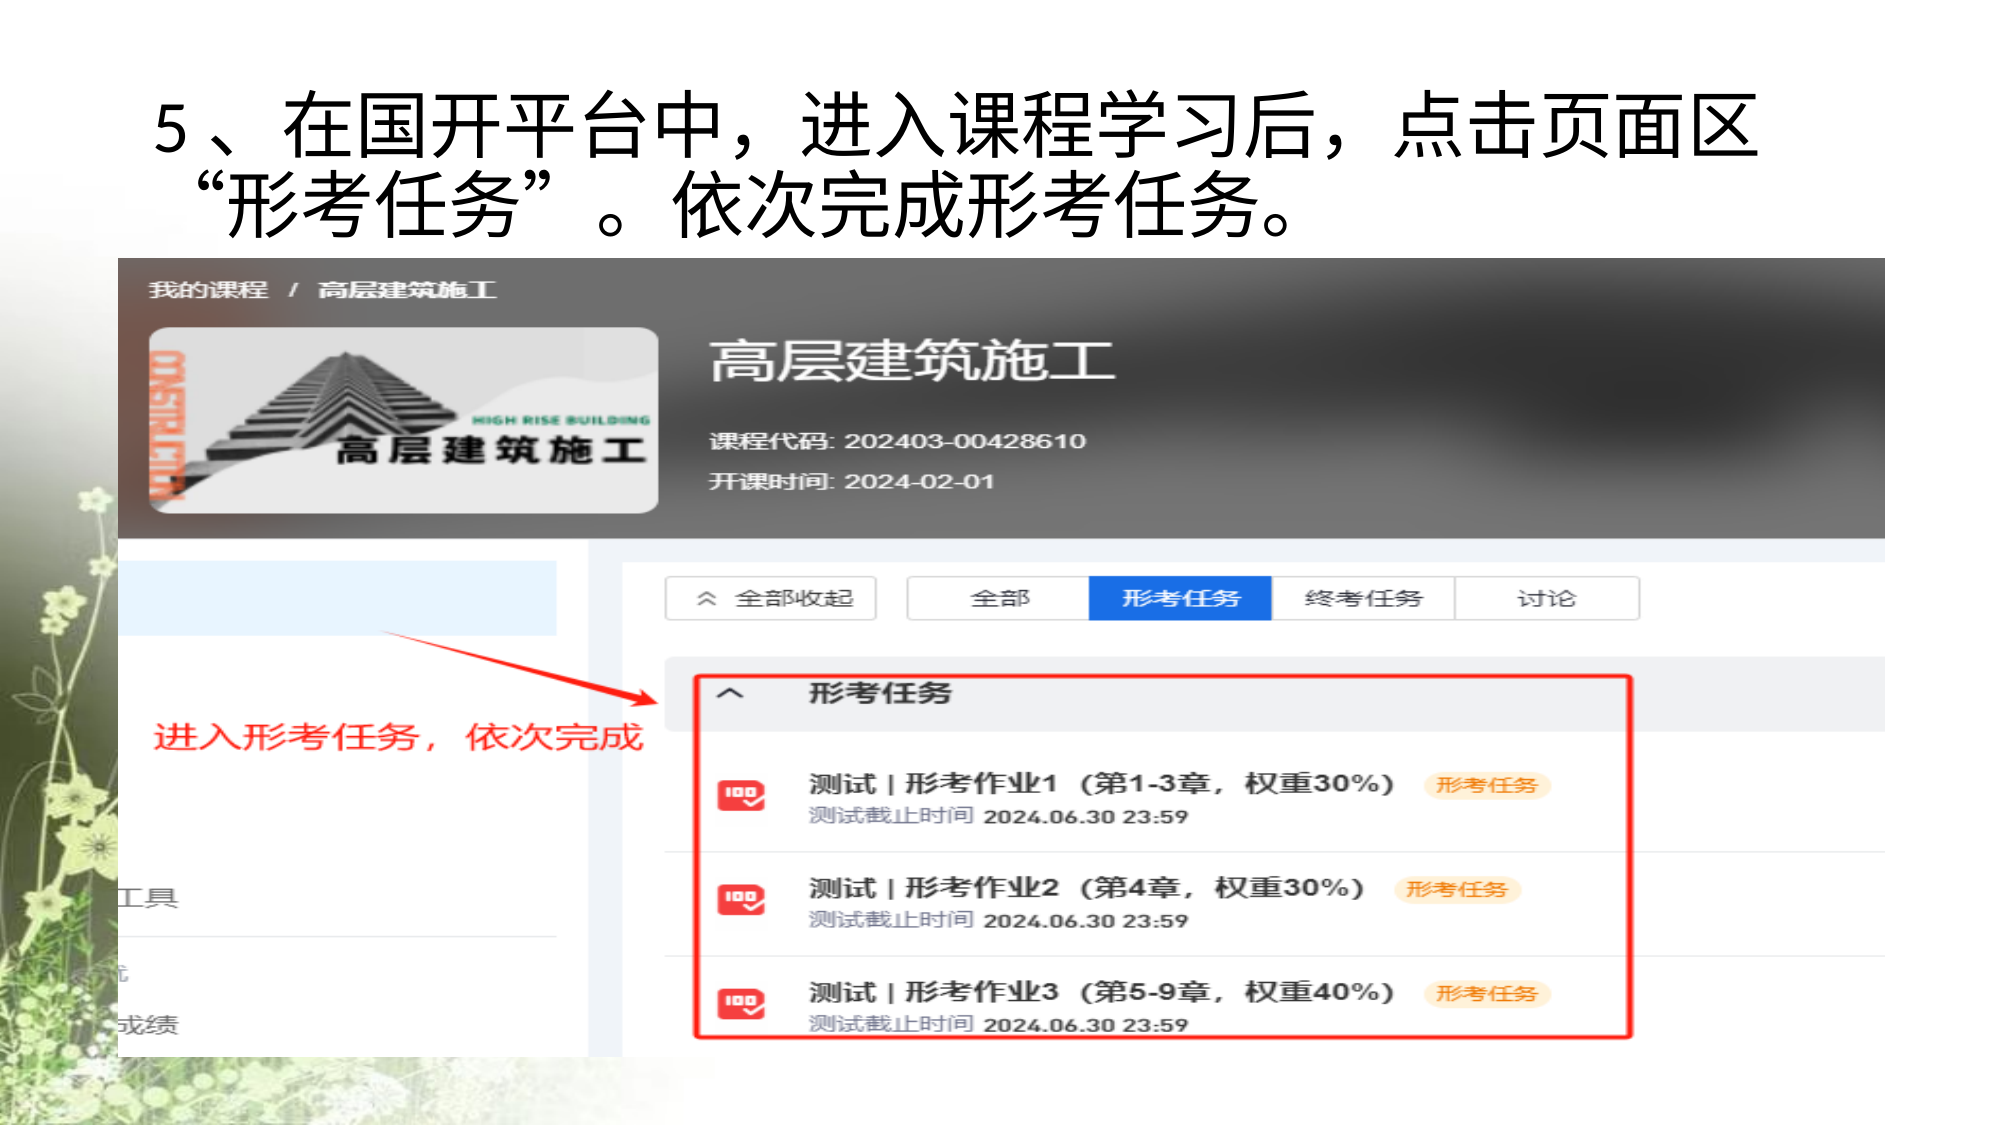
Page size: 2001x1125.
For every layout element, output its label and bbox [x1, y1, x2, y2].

picture [0, 0, 1990, 1125]
list [117, 257, 1886, 1057]
